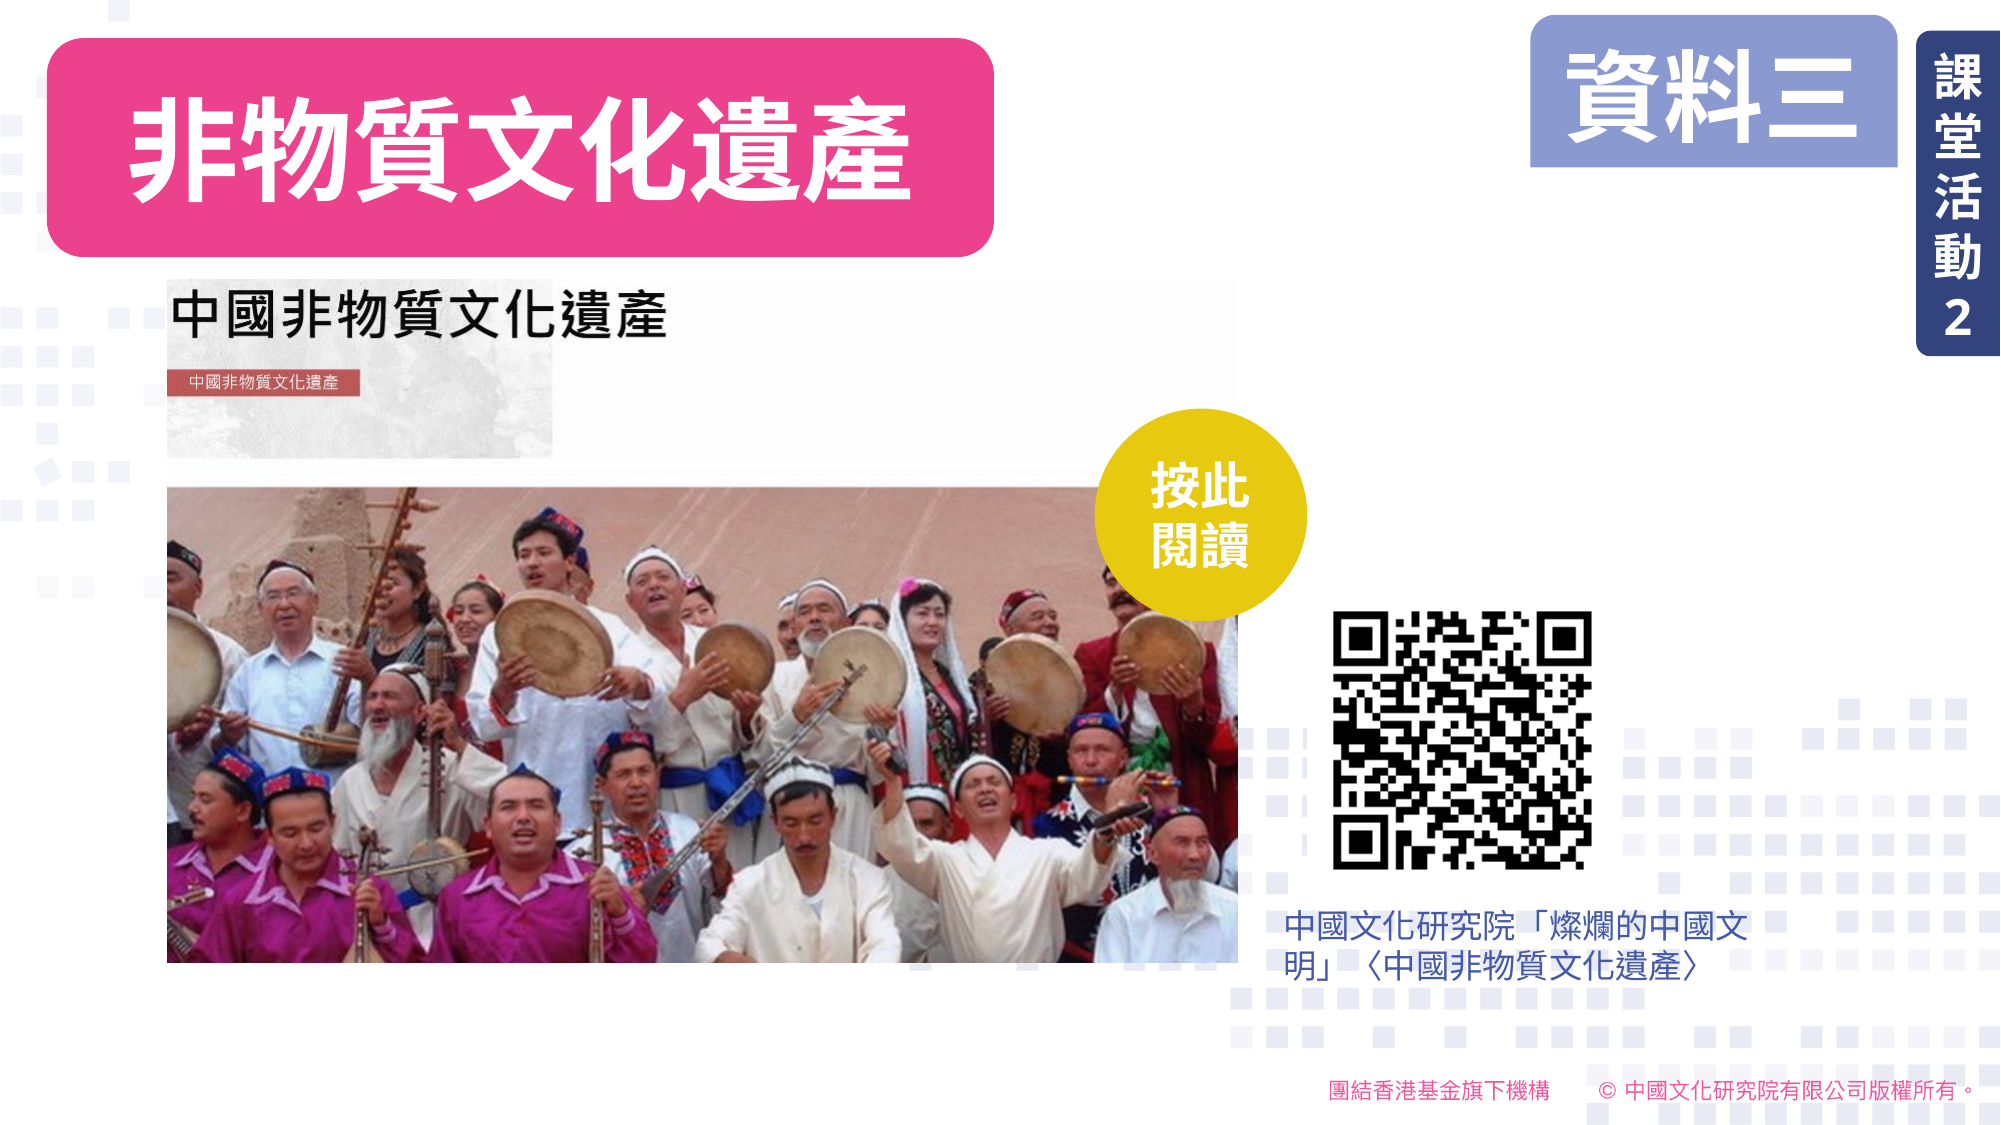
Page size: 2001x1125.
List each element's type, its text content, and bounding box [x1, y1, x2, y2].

text_box 中國文化研究院「燦爛的中國文明」〈中國非物質文化遺產〉 [1268, 897, 1812, 993]
picture [0, 0, 2001, 1125]
text_box 資料三 [1529, 13, 1899, 169]
text_box 非物質文化遺產 [45, 37, 995, 259]
text_box 按此閱讀 [1238, 414, 1309, 616]
text_box [1916, 29, 2000, 38]
text_box [1919, 353, 2000, 358]
text_box 課堂活動 2 [1916, 38, 2000, 353]
